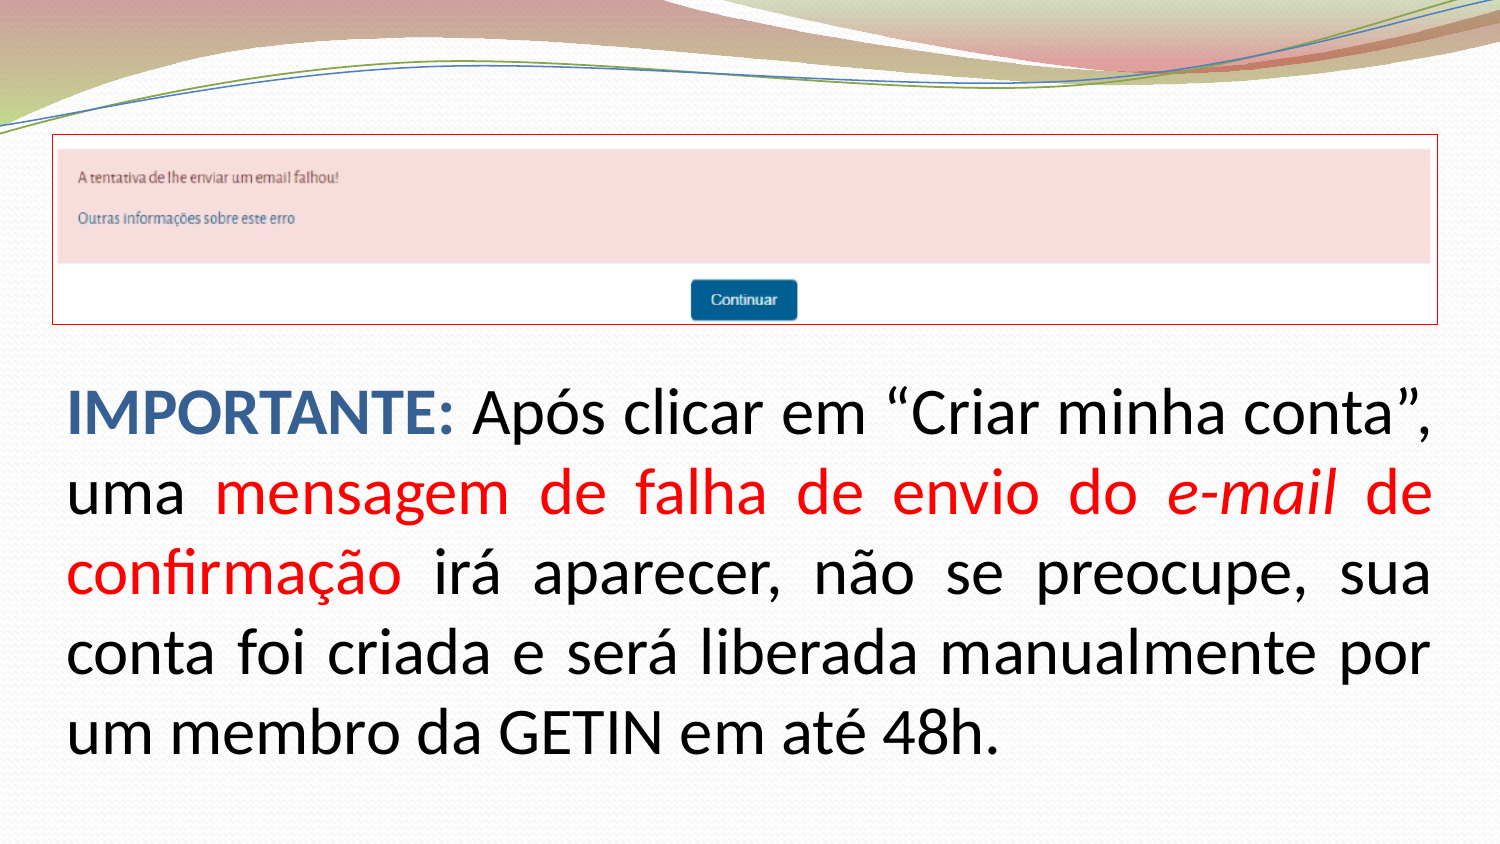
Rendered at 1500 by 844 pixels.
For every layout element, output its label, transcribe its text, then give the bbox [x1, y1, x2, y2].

picture [52, 134, 1438, 325]
list IMPORTANTE: Após clicar em “Criar minha conta”, uma mensagem de falha de envio do e-mail de confirmação irá aparecer, não se preocupe, sua conta foi criada e será liberada manualmente por um membro da GETIN em até 48h. [51, 352, 1449, 778]
